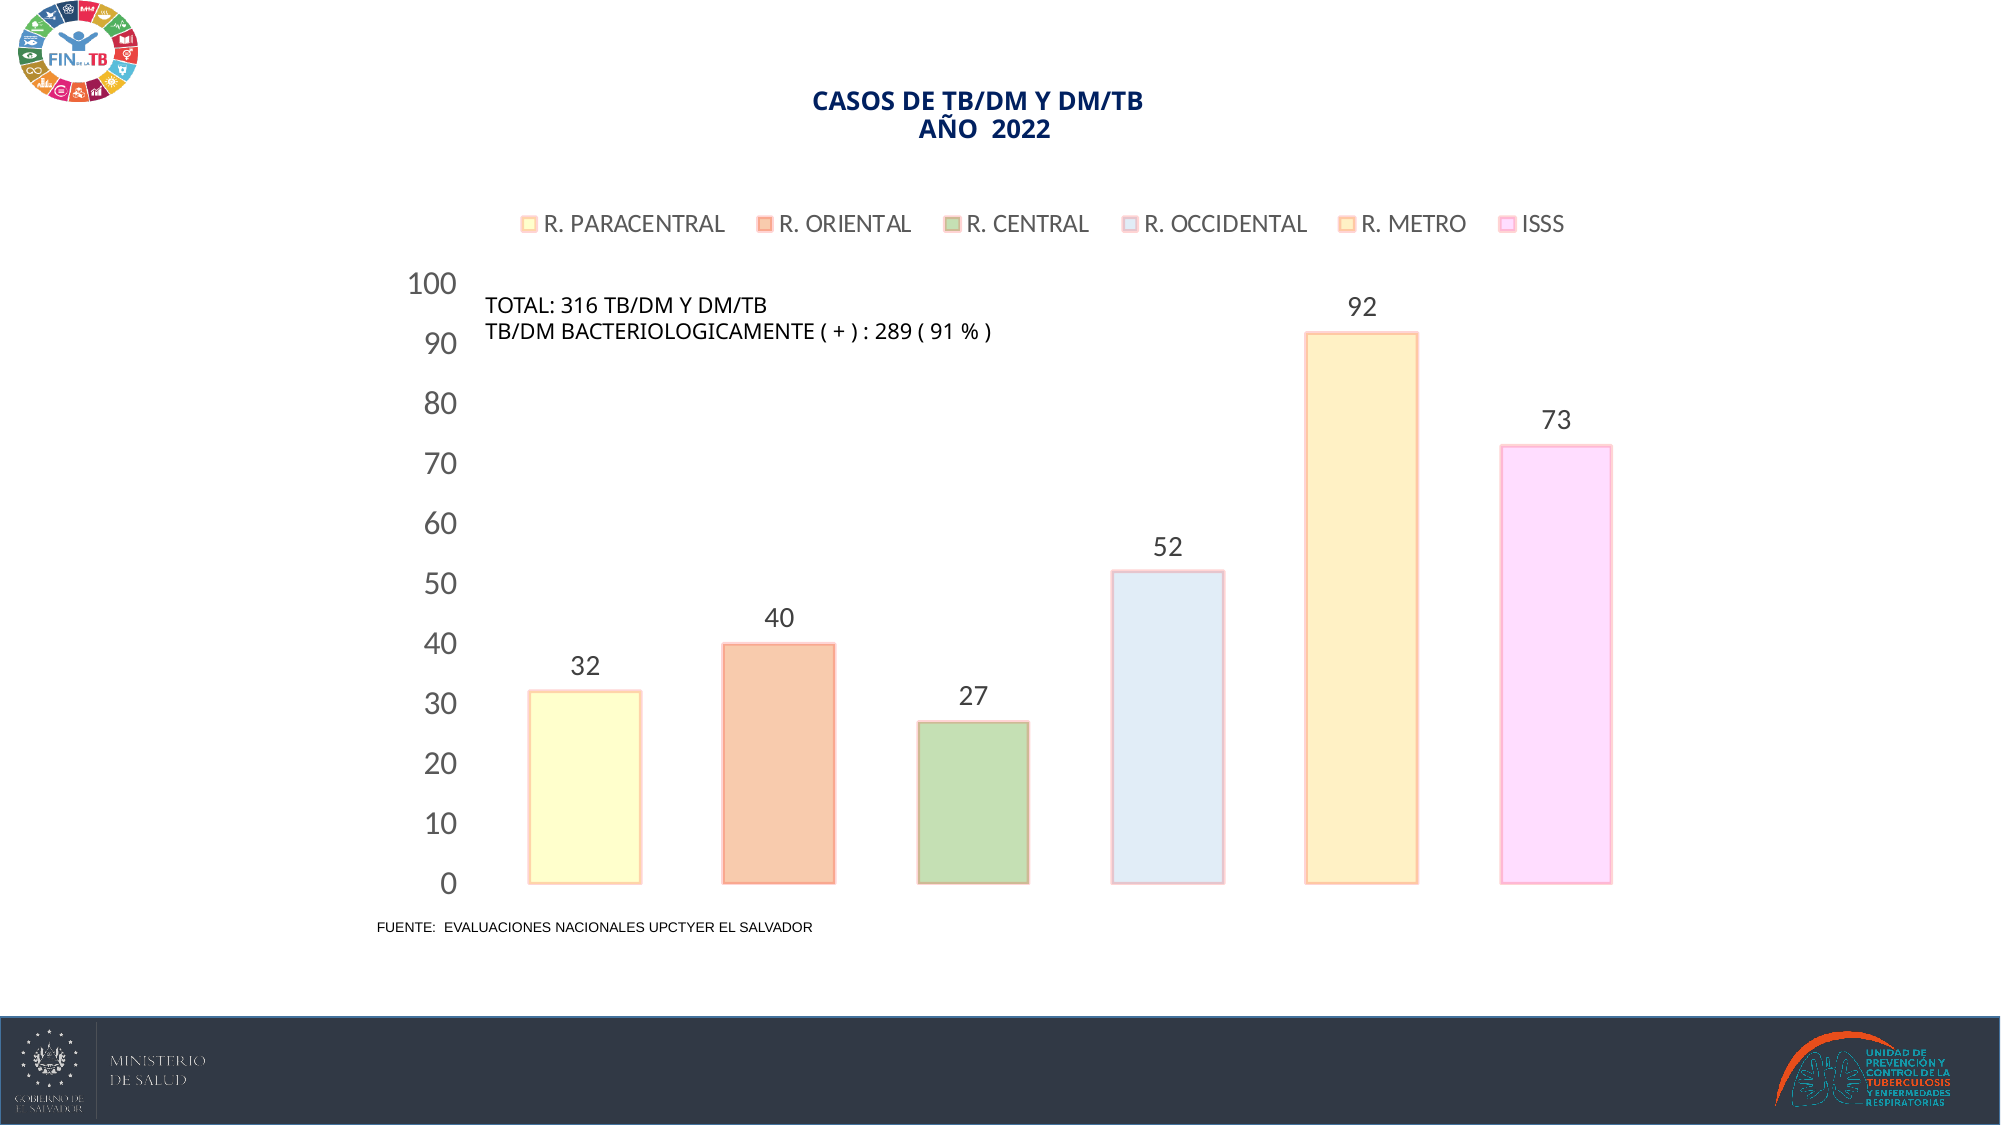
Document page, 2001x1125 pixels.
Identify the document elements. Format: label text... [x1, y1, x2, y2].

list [396, 184, 1681, 911]
picture [18, 0, 138, 102]
text_box FUENTE: EVALUACIONES NACIONALES UPCTYER EL SALVADOR [362, 910, 1070, 943]
picture [15, 1022, 206, 1119]
picture [1768, 1022, 1957, 1119]
title CASOS DE TB/DM Y DM/TB AÑO 2022 [334, 24, 1629, 153]
